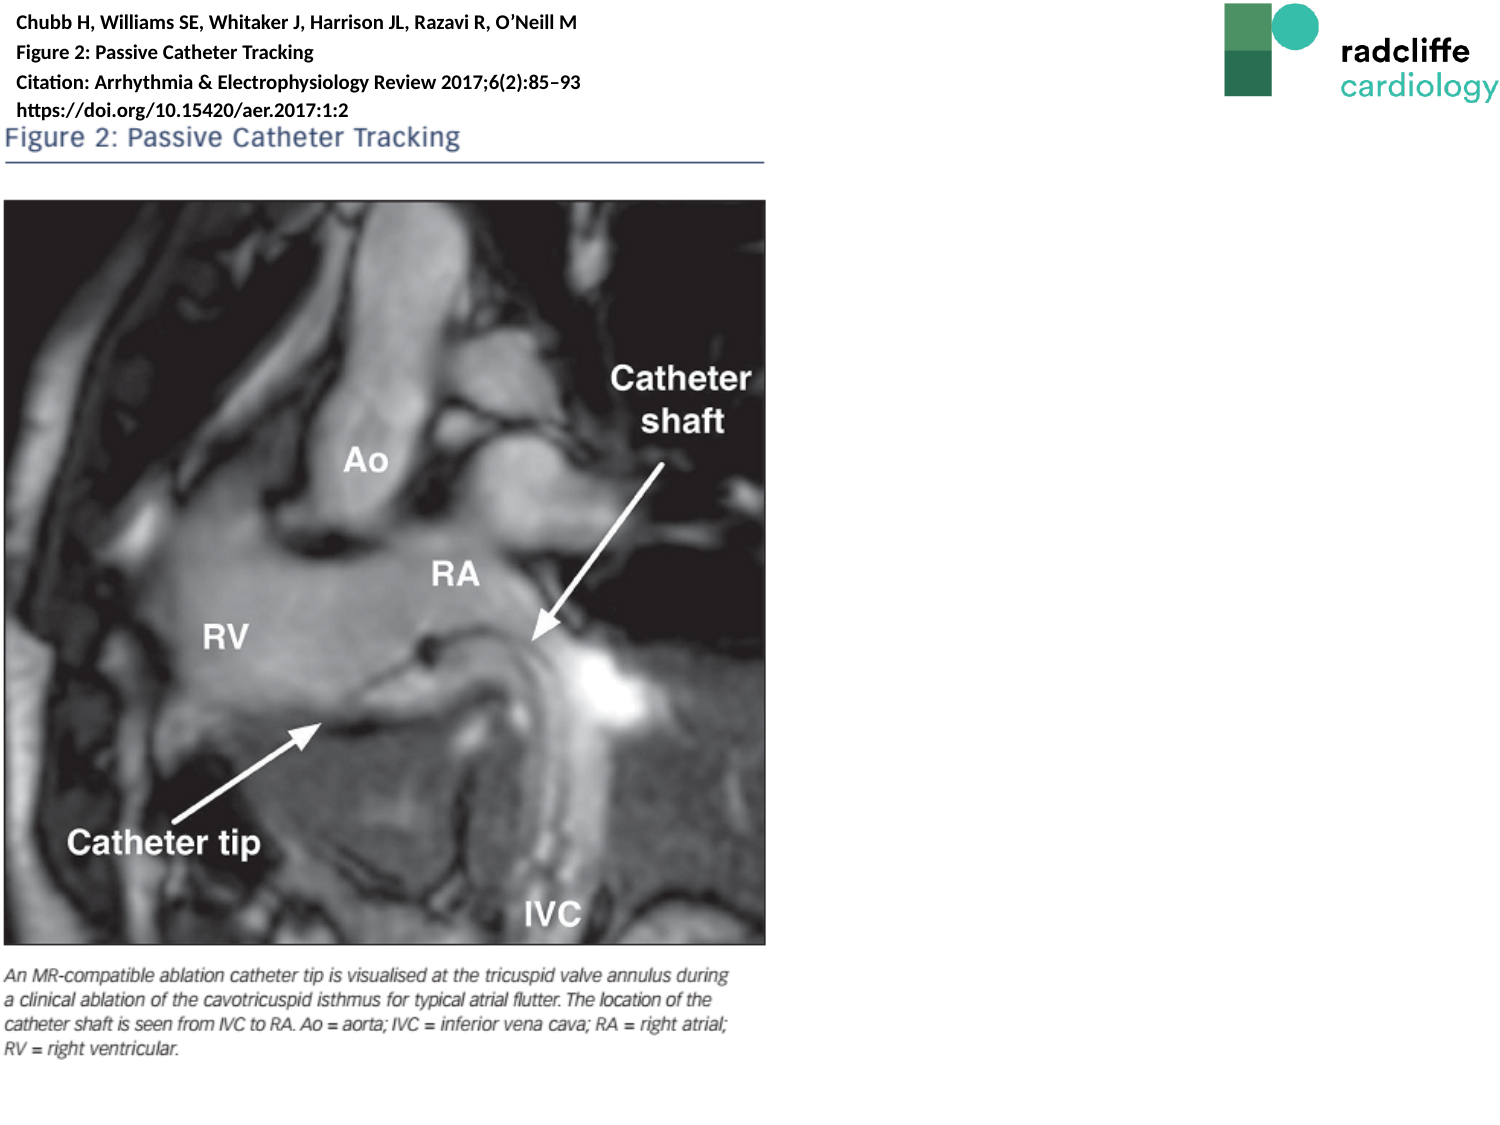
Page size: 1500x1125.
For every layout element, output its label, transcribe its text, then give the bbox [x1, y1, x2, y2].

picture [1224, 1, 1499, 104]
picture [1, 124, 769, 1063]
text_box Citation: Arrhythmia & Electrophysiology Review 2017;6(2):85–93 [1, 60, 1224, 89]
text_box Figure 2: Passive Catheter Tracking [1, 31, 1224, 60]
text_box Chubb H, Williams SE, Whitaker J, Harrison JL, Razavi R, O’Neill M [1, 1, 939, 31]
text_box https://doi.org/10.15420/aer.2017:1:2 [1, 89, 1500, 129]
